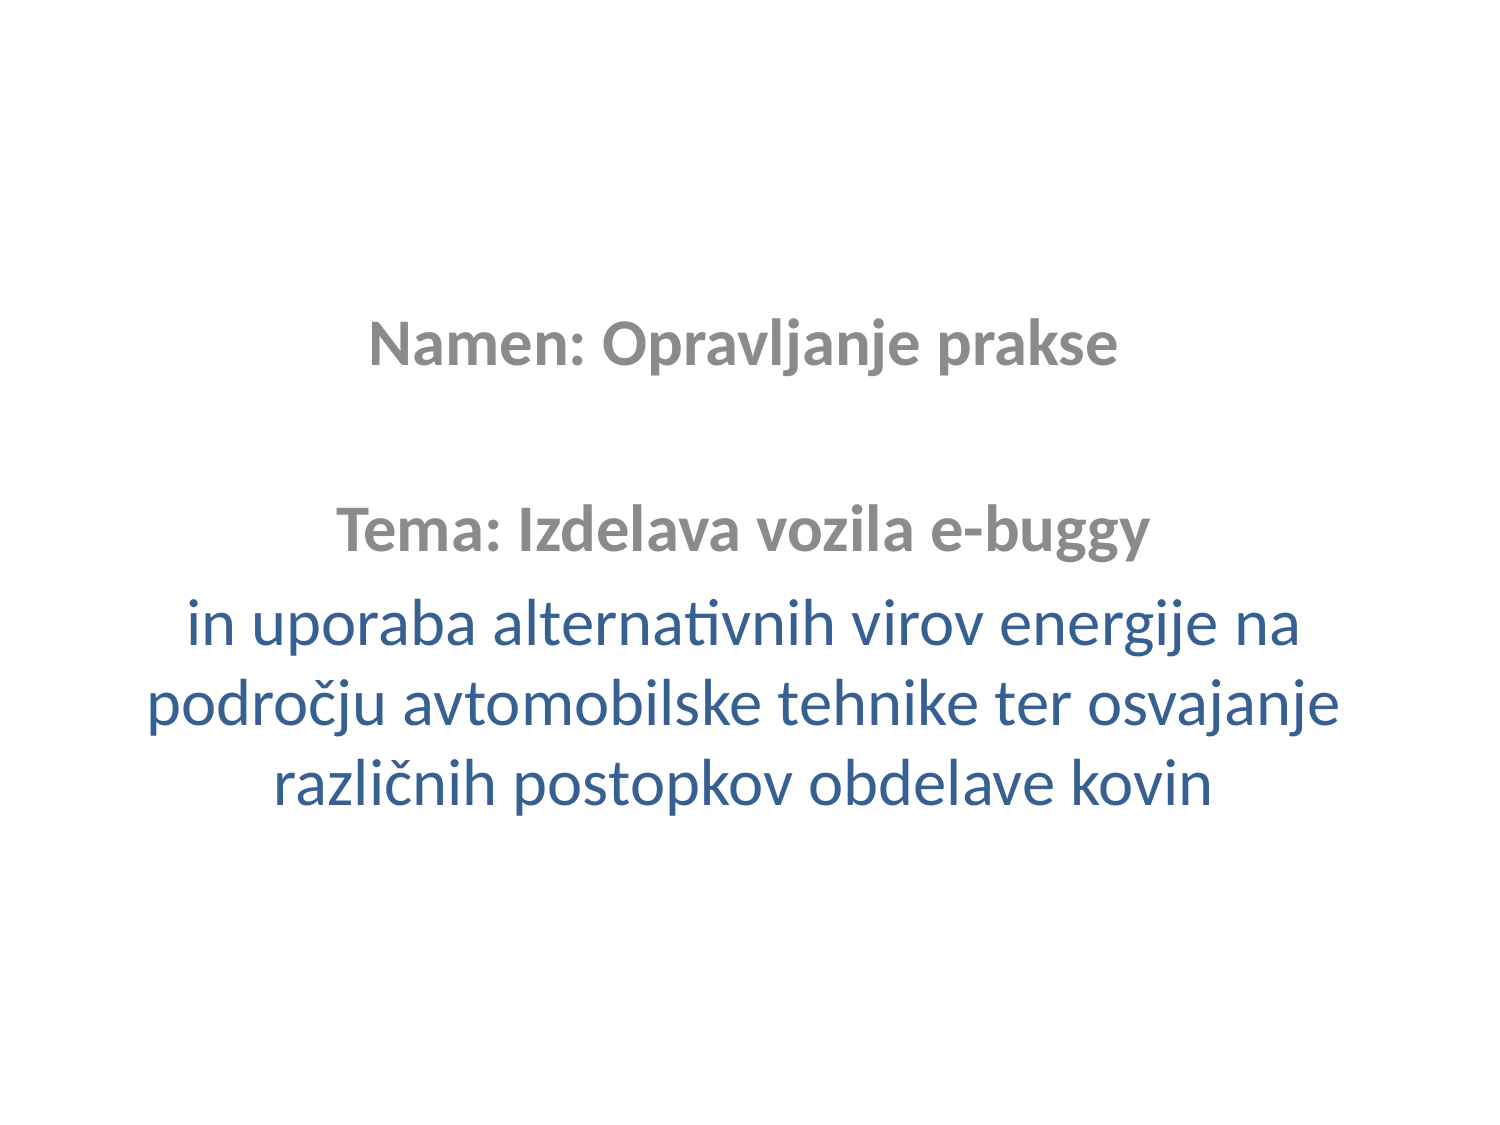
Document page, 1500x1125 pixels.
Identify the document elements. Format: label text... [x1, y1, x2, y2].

subtitle Namen: Opravljanje prakse Tema: Izdelava vozila e-buggy in uporaba alternativnih virov energije na področju avtomobilske tehnike ter osvajanje različnih postopkov obdelave kovin [88, 290, 1400, 1035]
